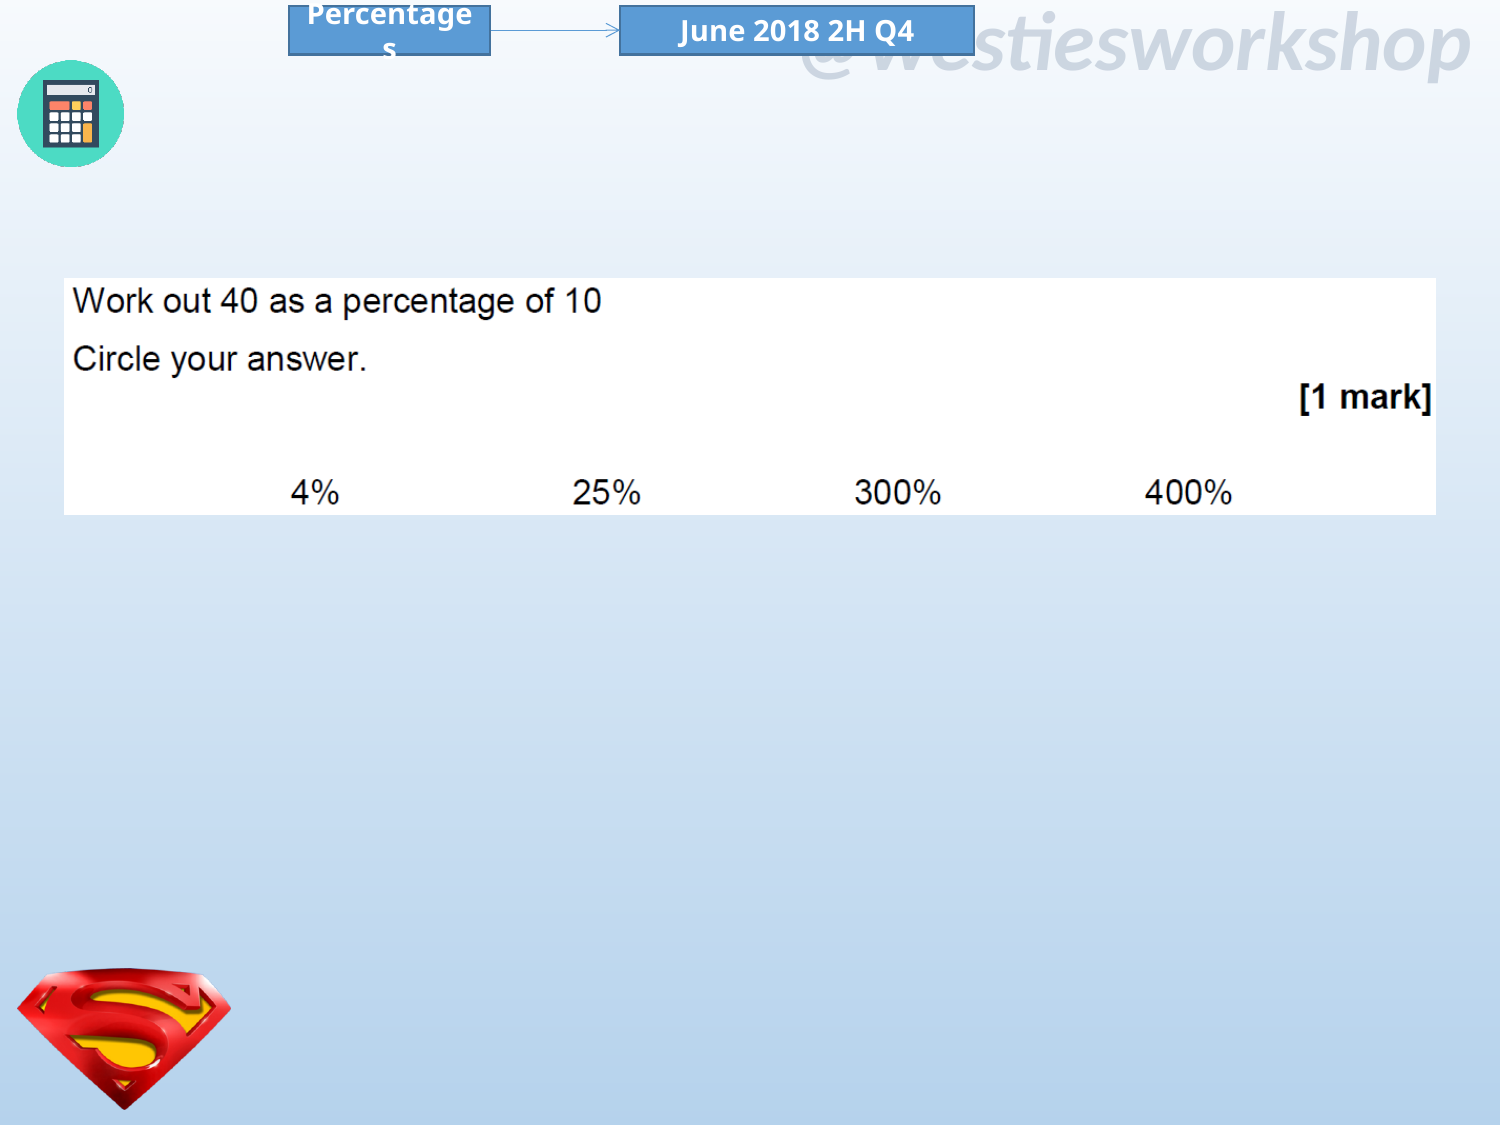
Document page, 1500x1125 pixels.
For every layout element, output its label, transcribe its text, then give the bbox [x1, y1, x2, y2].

picture [17, 968, 231, 1110]
text_box Percentages [288, 5, 491, 56]
text_box June 2018 2H Q4 [619, 5, 975, 56]
picture [17, 60, 124, 167]
picture [64, 278, 1436, 515]
